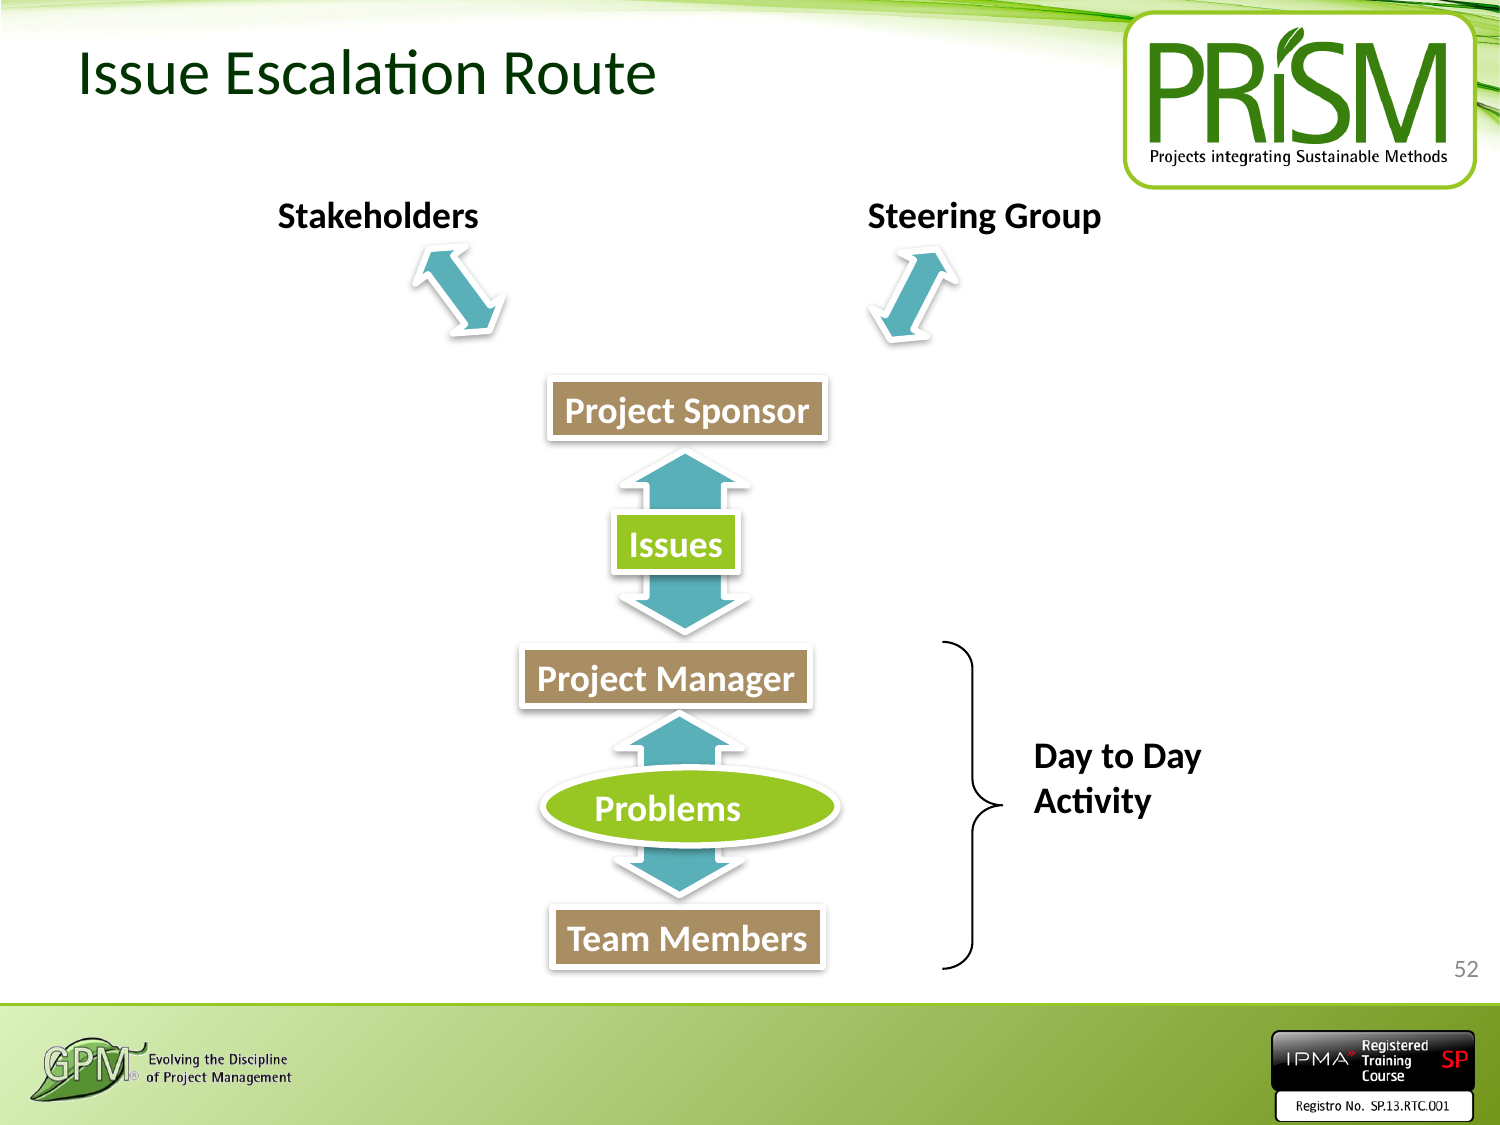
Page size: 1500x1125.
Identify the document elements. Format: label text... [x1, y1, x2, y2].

picture [24, 1031, 293, 1111]
picture [1271, 1030, 1475, 1122]
title Issue Escalation Route [62, 0, 1113, 138]
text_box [262, 182, 1255, 969]
slide_number 52 [1144, 937, 1495, 998]
picture [1137, 24, 1454, 171]
picture [2, 0, 1499, 159]
